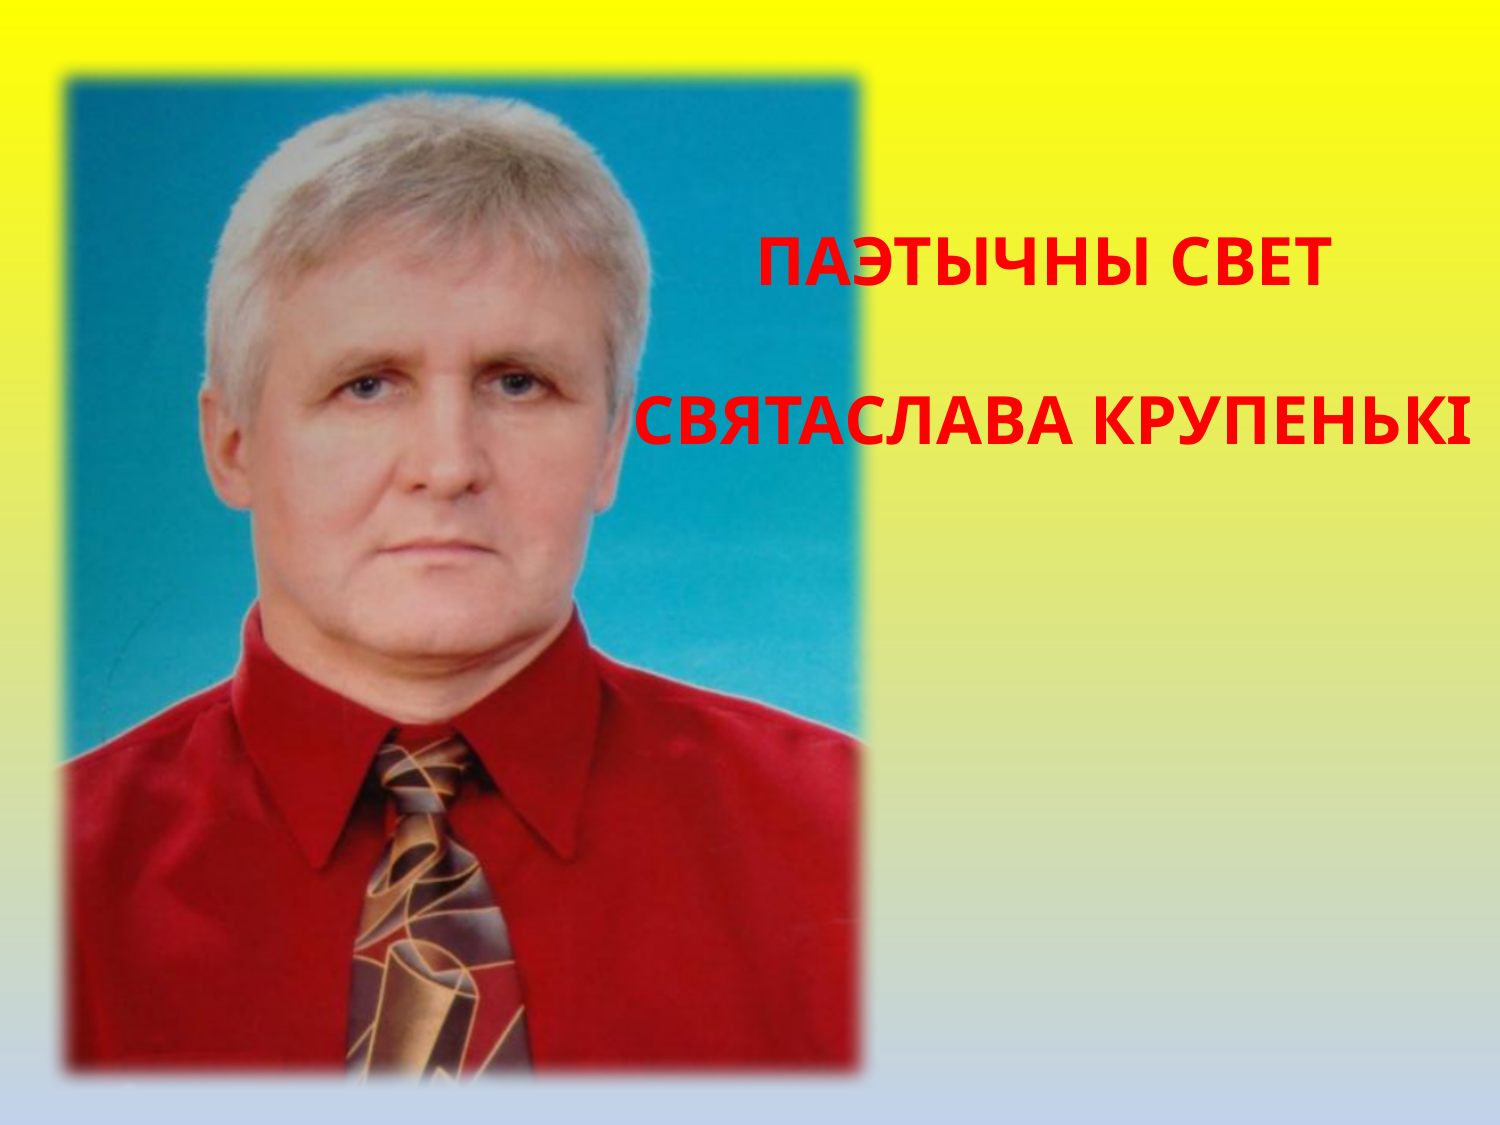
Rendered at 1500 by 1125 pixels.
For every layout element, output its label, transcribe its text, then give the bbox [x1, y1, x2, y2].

picture [0, 88, 980, 1063]
text_box Паэтычны свет Святаслава Крупенькі [984, 210, 1489, 466]
